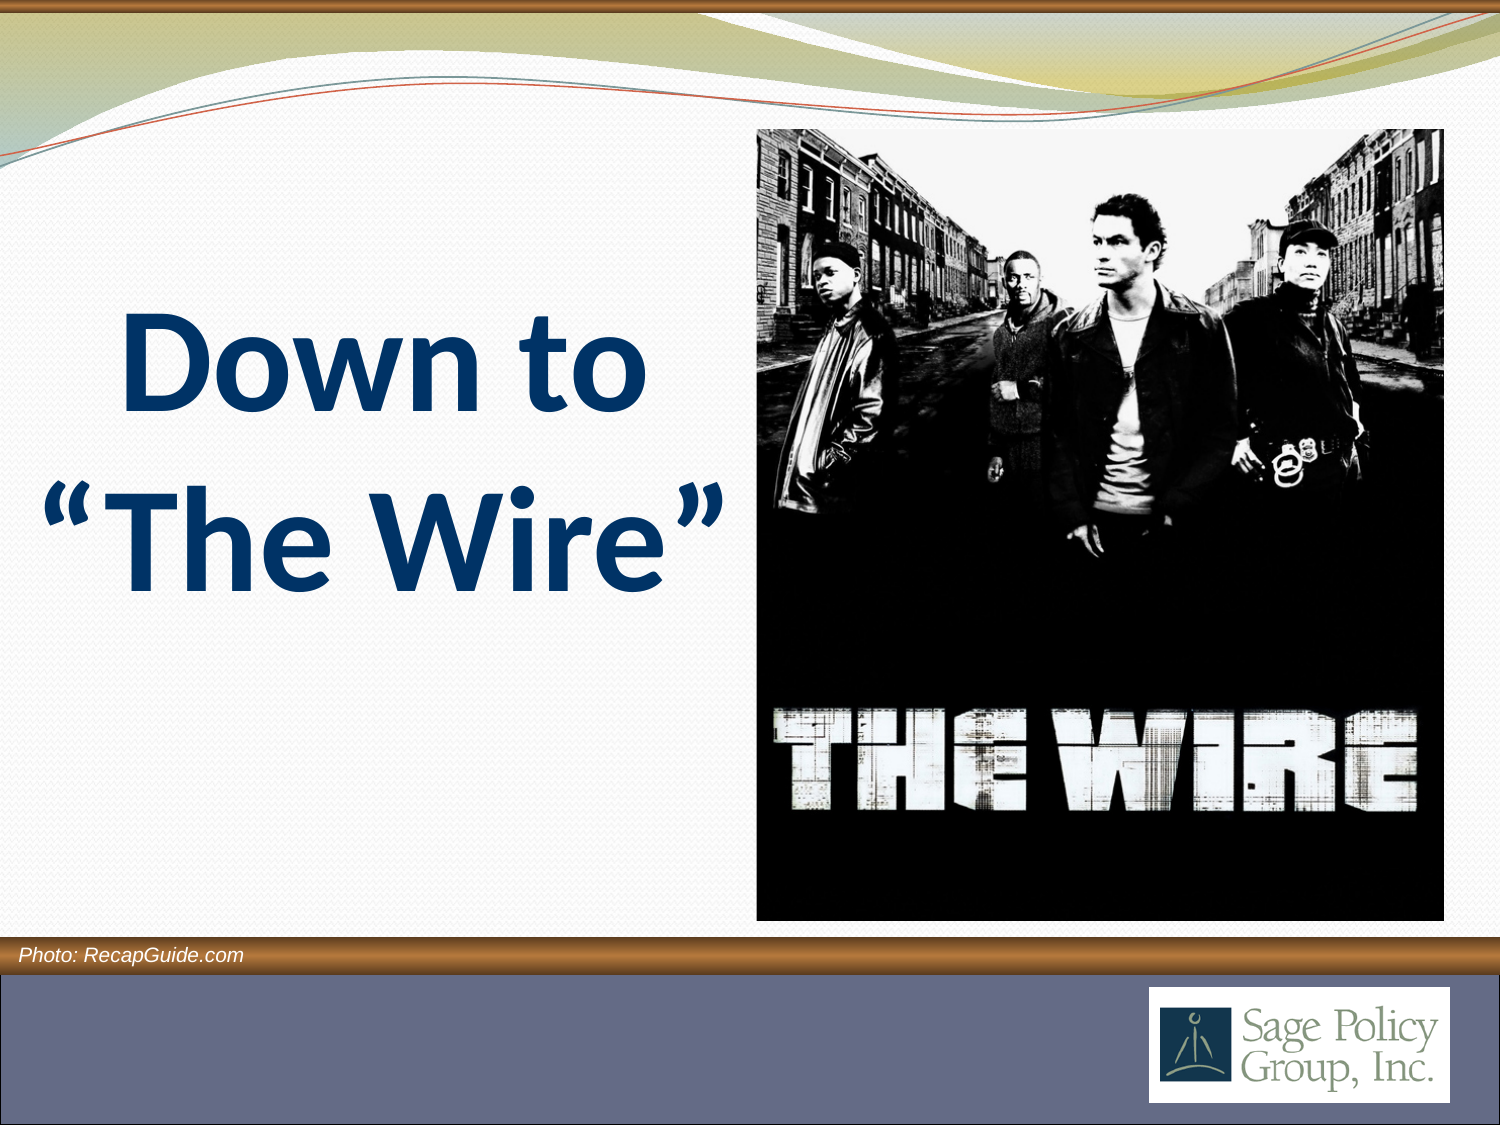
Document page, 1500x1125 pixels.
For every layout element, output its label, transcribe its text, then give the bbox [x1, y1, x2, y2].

picture [839, 109, 1104, 120]
picture [1149, 987, 1450, 1103]
picture [24, 146, 53, 156]
picture [700, 13, 1066, 90]
picture [40, 51, 1062, 146]
title Down to “The Wire” [28, 232, 740, 642]
picture [168, 78, 583, 117]
text_box Photo: RecapGuide.com [3, 934, 575, 975]
picture [0, 56, 1500, 938]
